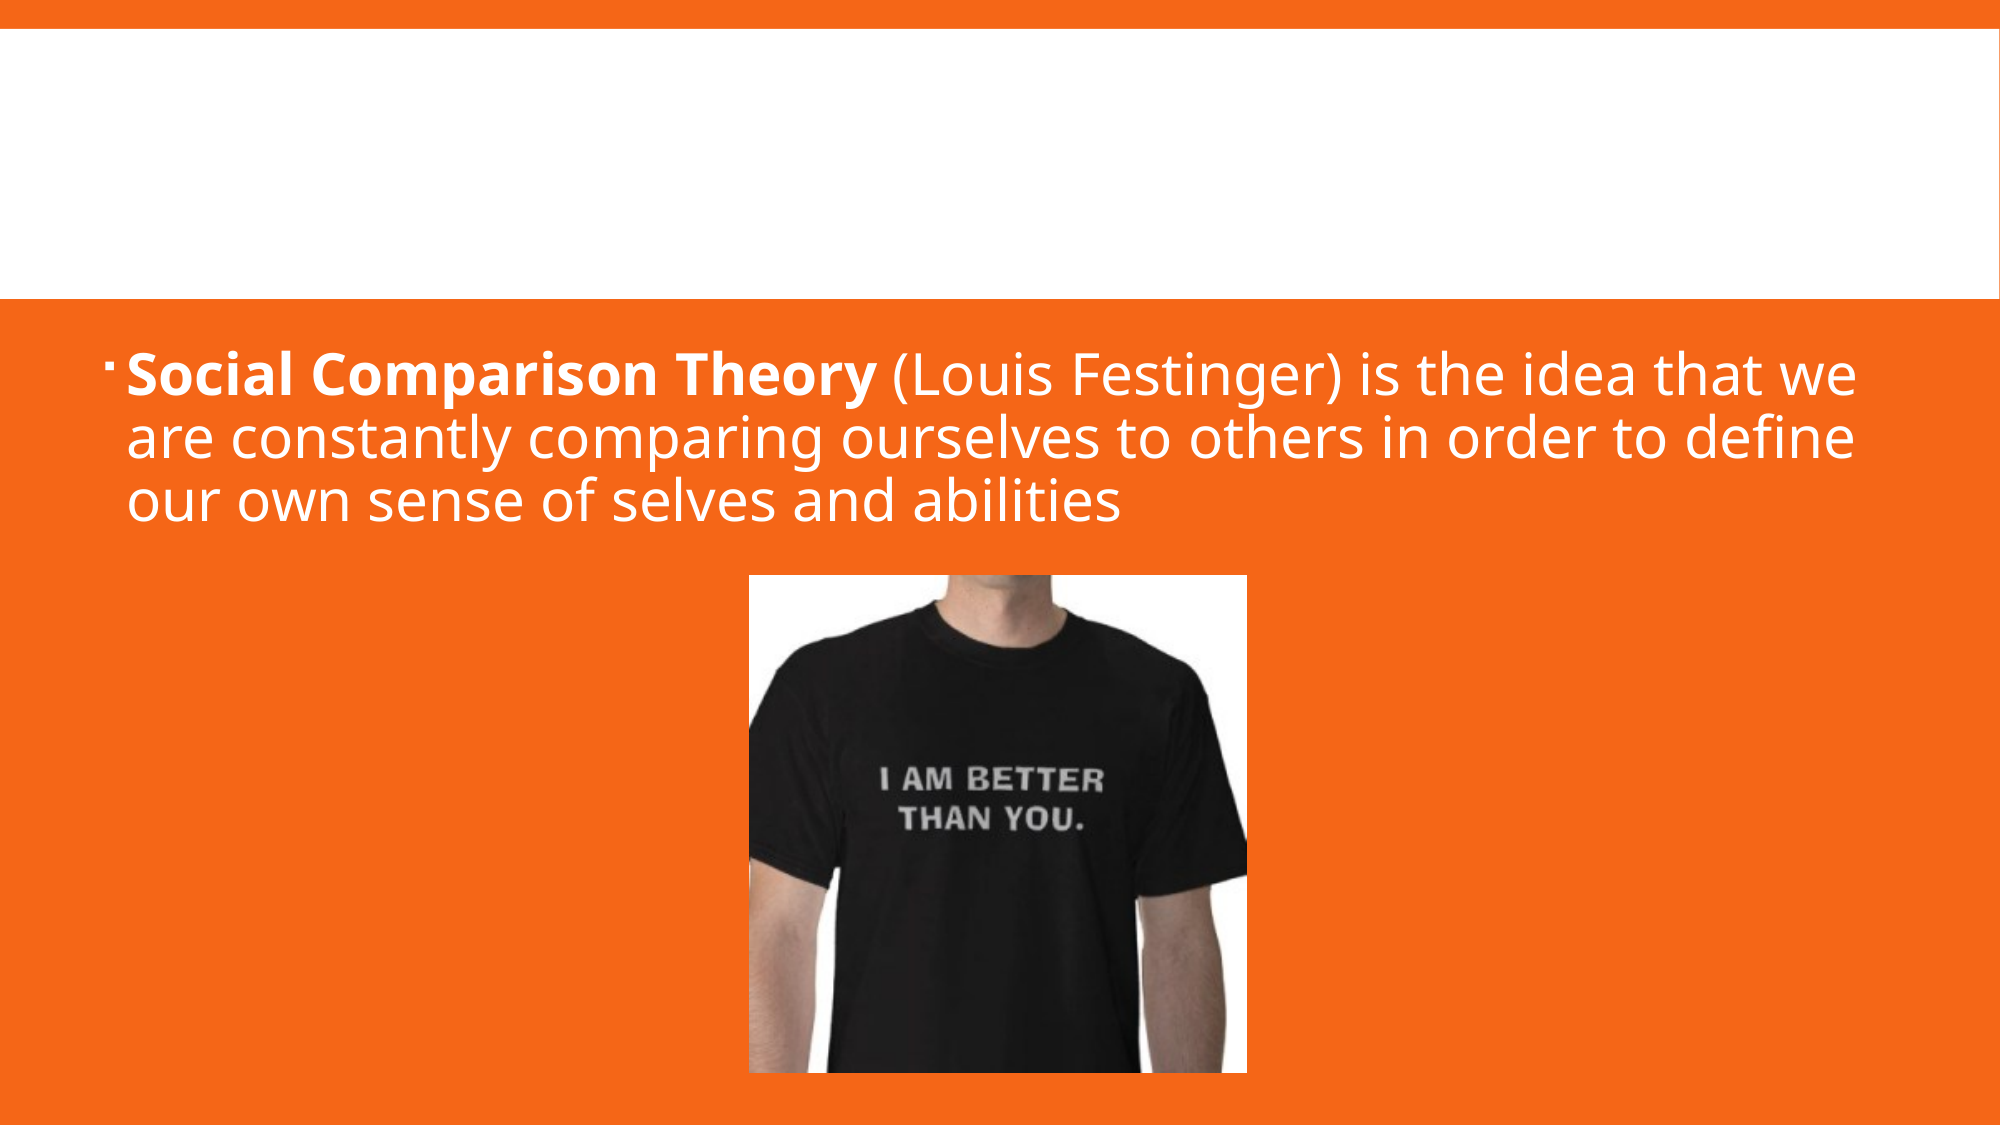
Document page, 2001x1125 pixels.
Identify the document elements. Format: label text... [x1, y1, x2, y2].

list Social Comparison Theory (Louis Festinger) is the idea that we are constantly comparing ourselves to others in order to define our own sense of selves and abilities [81, 338, 1915, 557]
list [749, 575, 1247, 1073]
